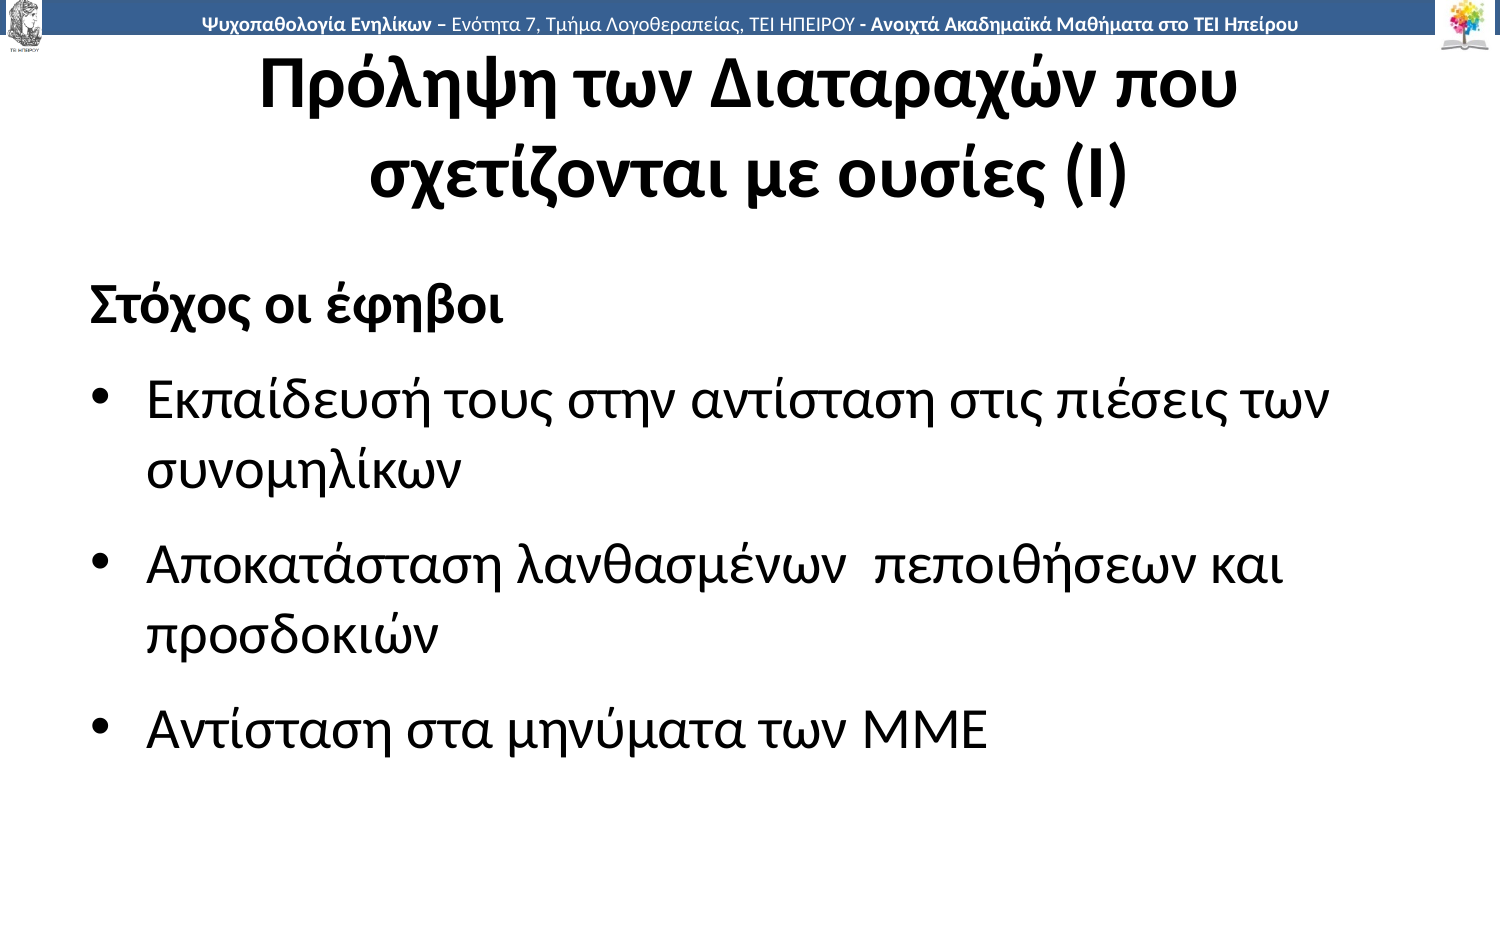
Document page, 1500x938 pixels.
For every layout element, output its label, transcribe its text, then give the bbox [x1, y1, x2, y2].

picture [1435, 0, 1495, 52]
list Στόχος οι έφηβοι Εκπαίδευσή τους στην αντίσταση στις πιέσεις των συνομηλίκων Αποκατάσταση λανθασμένων πεποιθήσεων και προσδοκιών Αντίσταση στα μηνύματα των ΜΜΕ [75, 257, 1425, 838]
picture [6, 0, 42, 54]
title Πρόληψη των Διαταραχών που σχετίζονται με ουσίες (Ι) [75, 58, 1425, 188]
